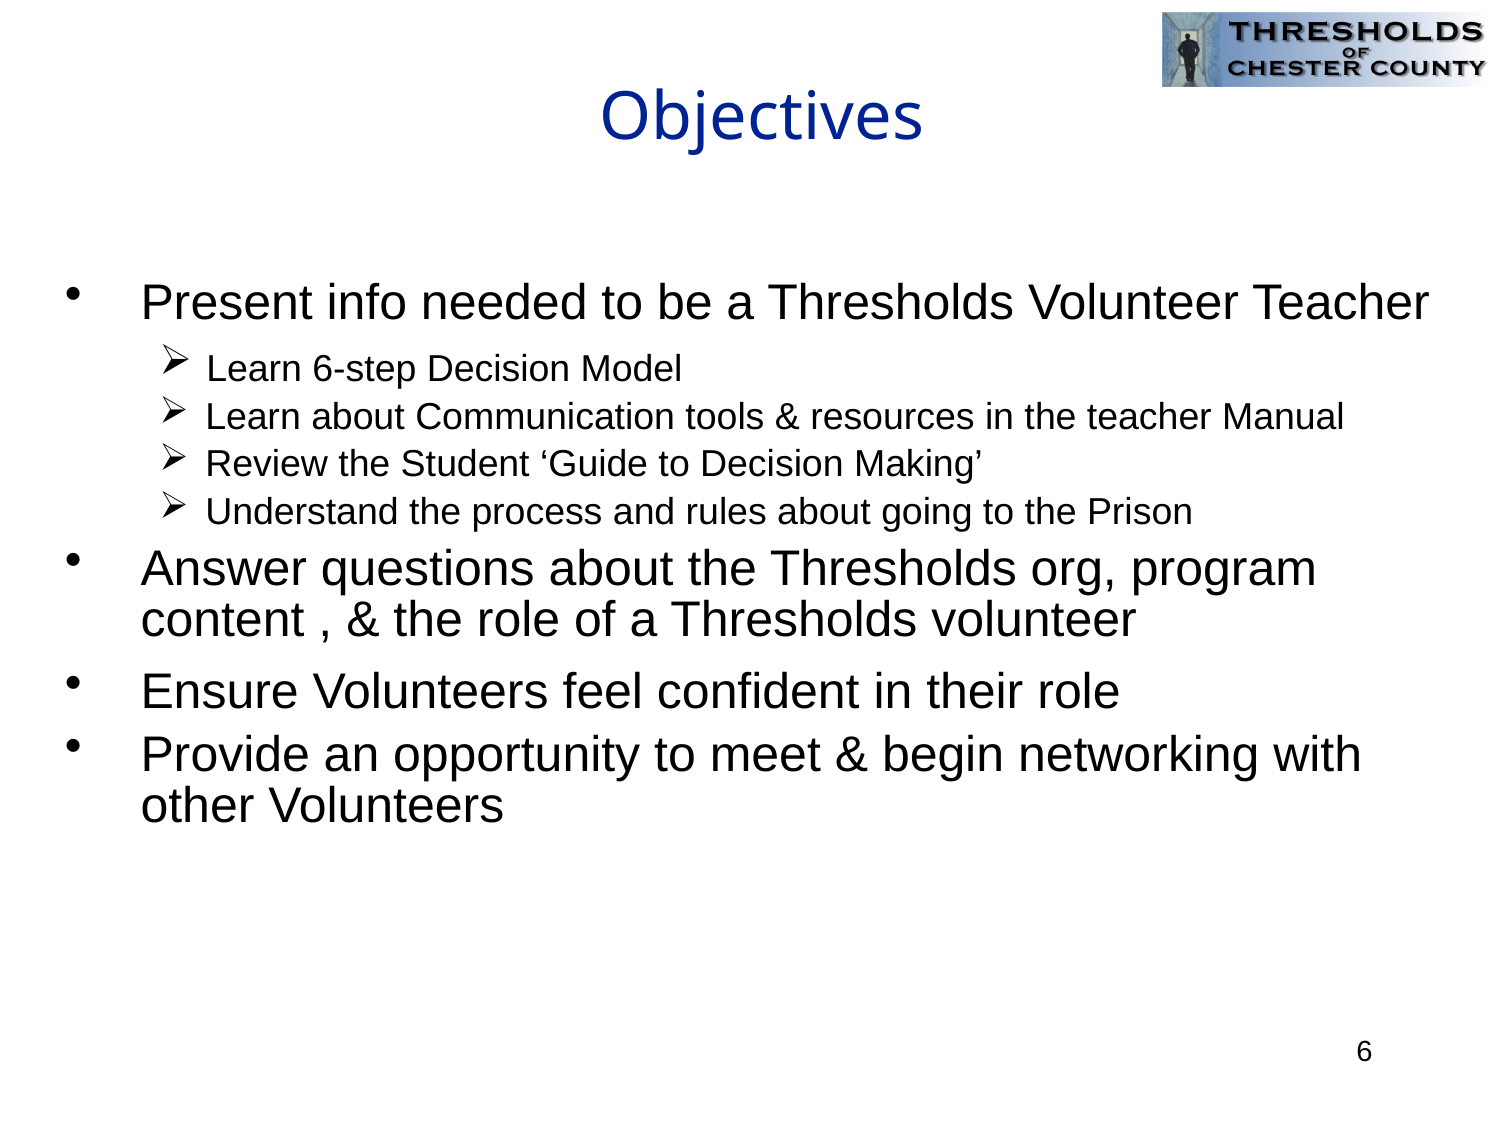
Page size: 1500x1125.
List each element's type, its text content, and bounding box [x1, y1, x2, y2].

text_box Present info needed to be a Thresholds Volunteer Teacher Learn 6-step Decision Model Learn about Communication tools & resources in the teacher Manual Review the Student ‘Guide to Decision Making’ Understand the process and rules about going to the Prison Answer questions about the Thresholds org, program content , & the role of a Thresholds volunteer Ensure Volunteers feel confident in their role Provide an opportunity to meet & begin networking with other Volunteers [50, 249, 1450, 841]
picture [1162, 12, 1488, 87]
title Objectives [212, 62, 1313, 163]
slide_number 6 [1074, 1024, 1388, 1101]
